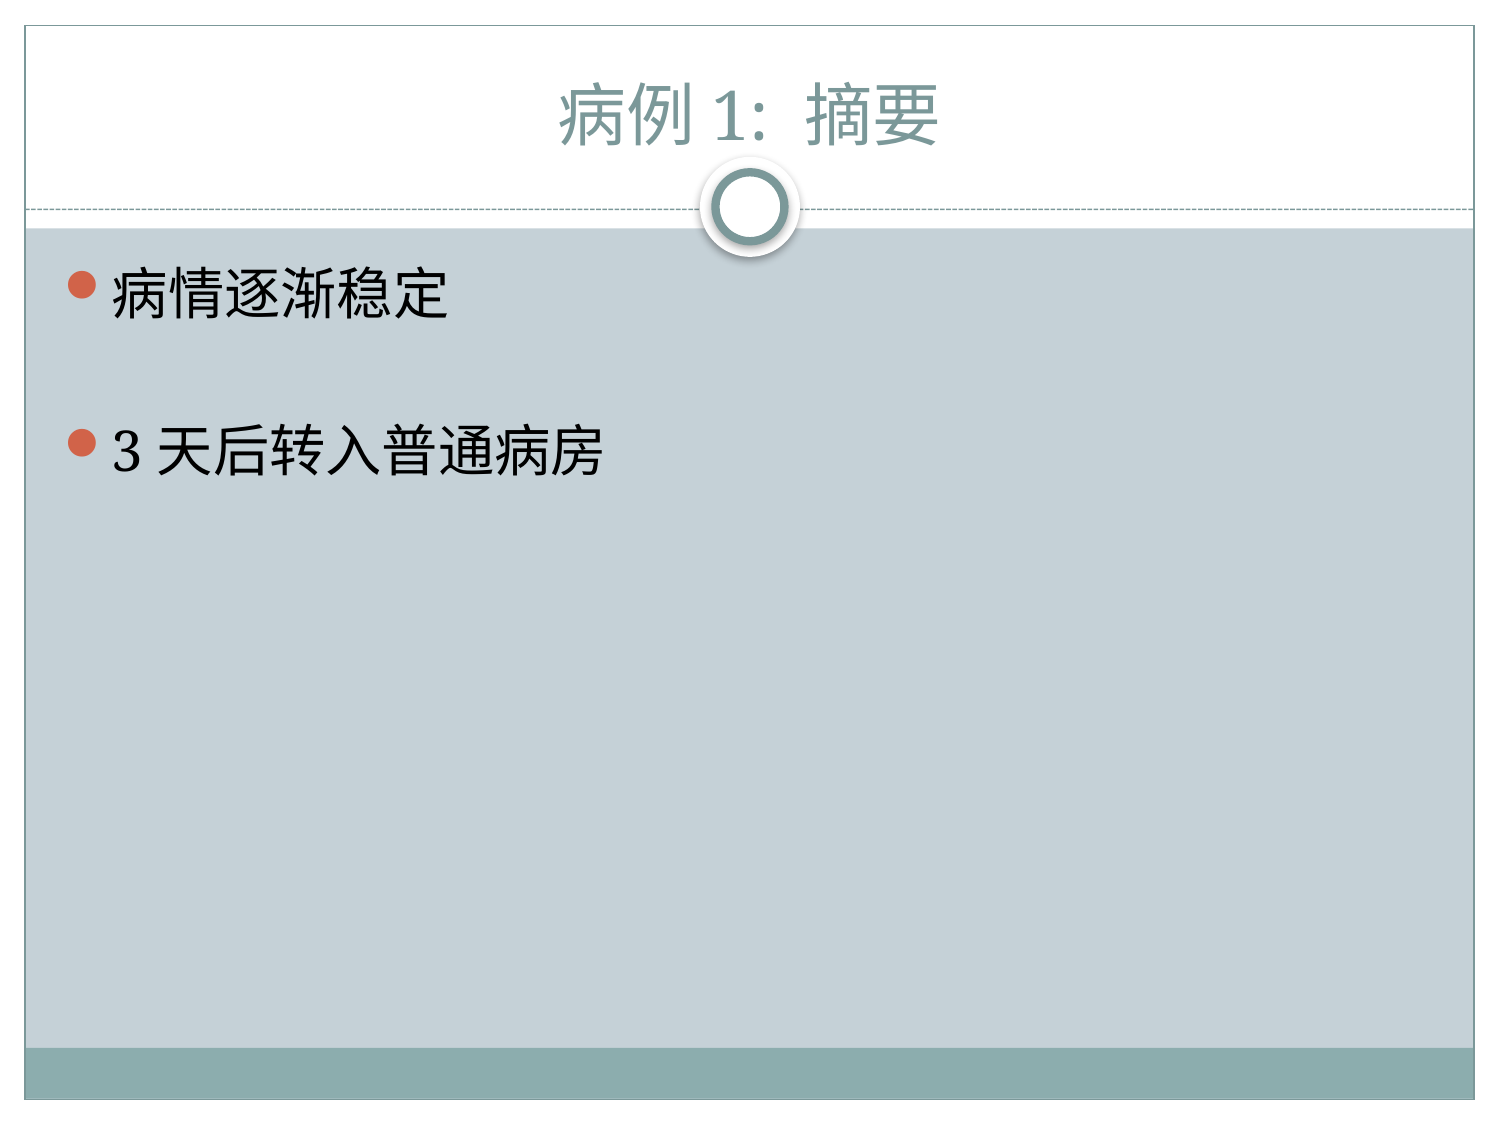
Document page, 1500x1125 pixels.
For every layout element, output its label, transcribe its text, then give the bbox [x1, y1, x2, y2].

list 病情逐渐稳定 3天后转入普通病房 [49, 250, 1445, 1001]
title 病例1: 摘要 [49, 37, 1450, 162]
